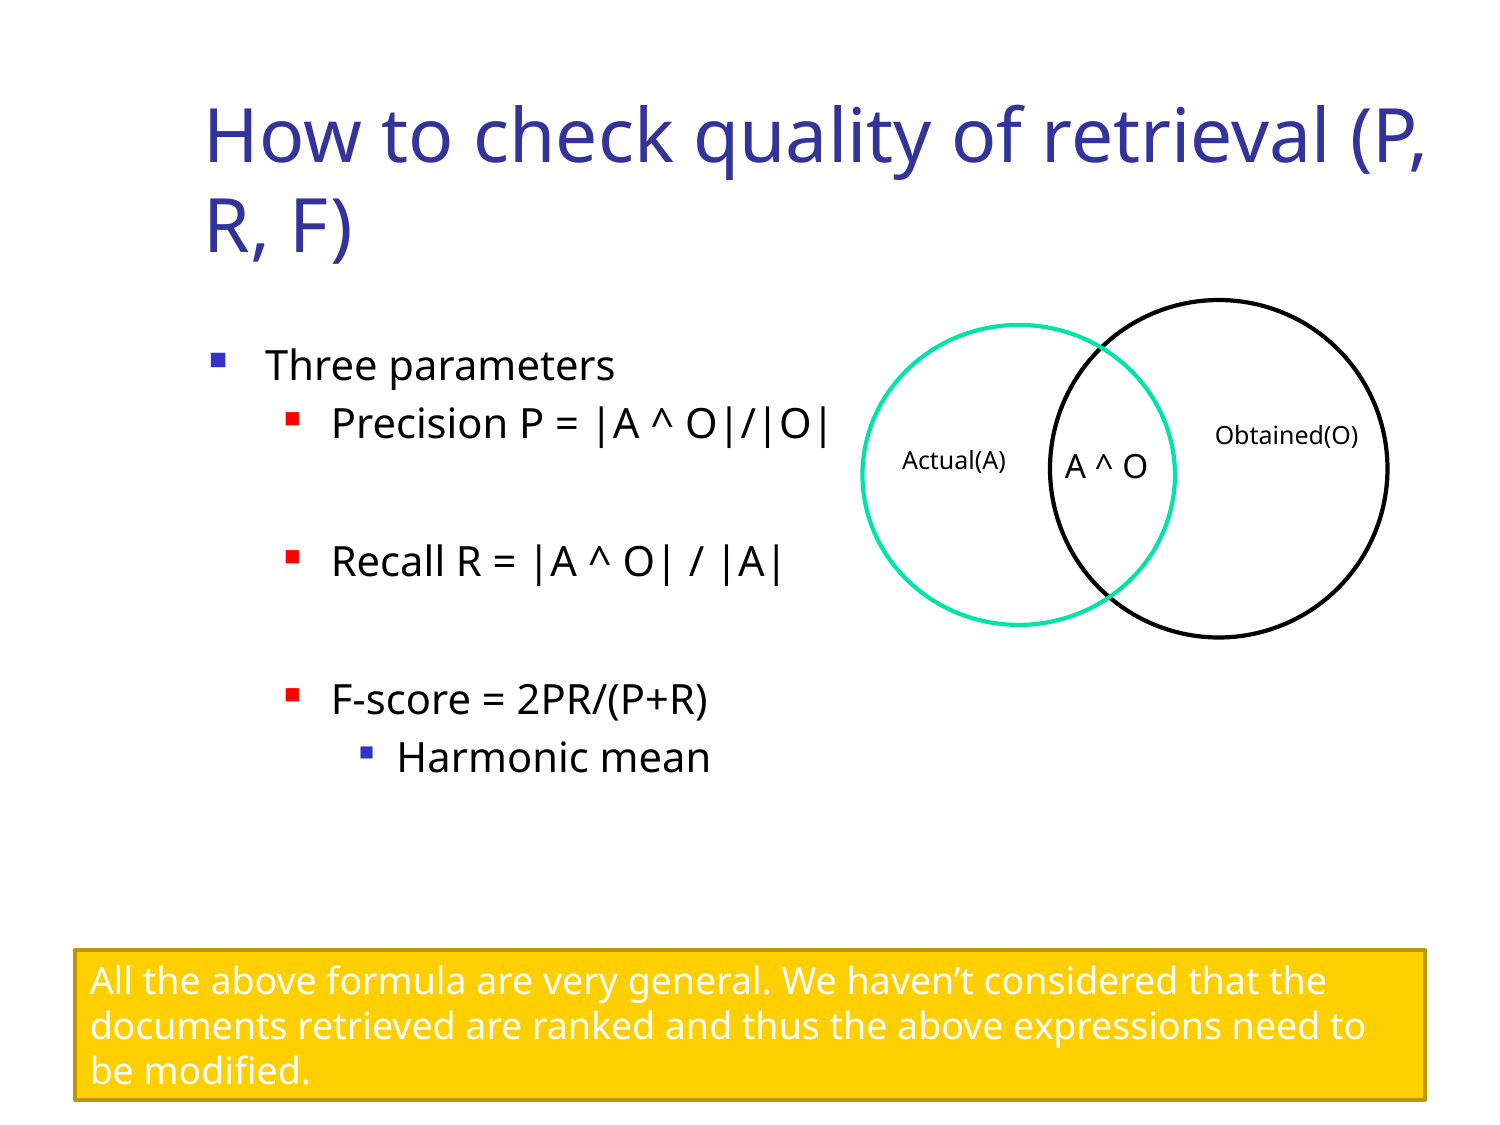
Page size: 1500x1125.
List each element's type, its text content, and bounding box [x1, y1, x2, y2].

text_box All the above formula are very general. We haven’t considered that the documents retrieved are ranked and thus the above expressions need to be modified. [73, 948, 1427, 1102]
text_box Actual(A) [887, 437, 1050, 483]
title How to check quality of retrieval (P, R, F) [188, 34, 1468, 276]
text_box [860, 322, 1178, 628]
list Three parameters Precision P = |A ^ O|/|O| Recall R = |A ^ O| / |A| F-score = 2PR/(P+R) Harmonic mean [193, 330, 1470, 1007]
text_box Obtained(O) [1200, 412, 1375, 458]
text_box A ^ O [1050, 437, 1175, 493]
text_box [1119, 297, 1319, 330]
